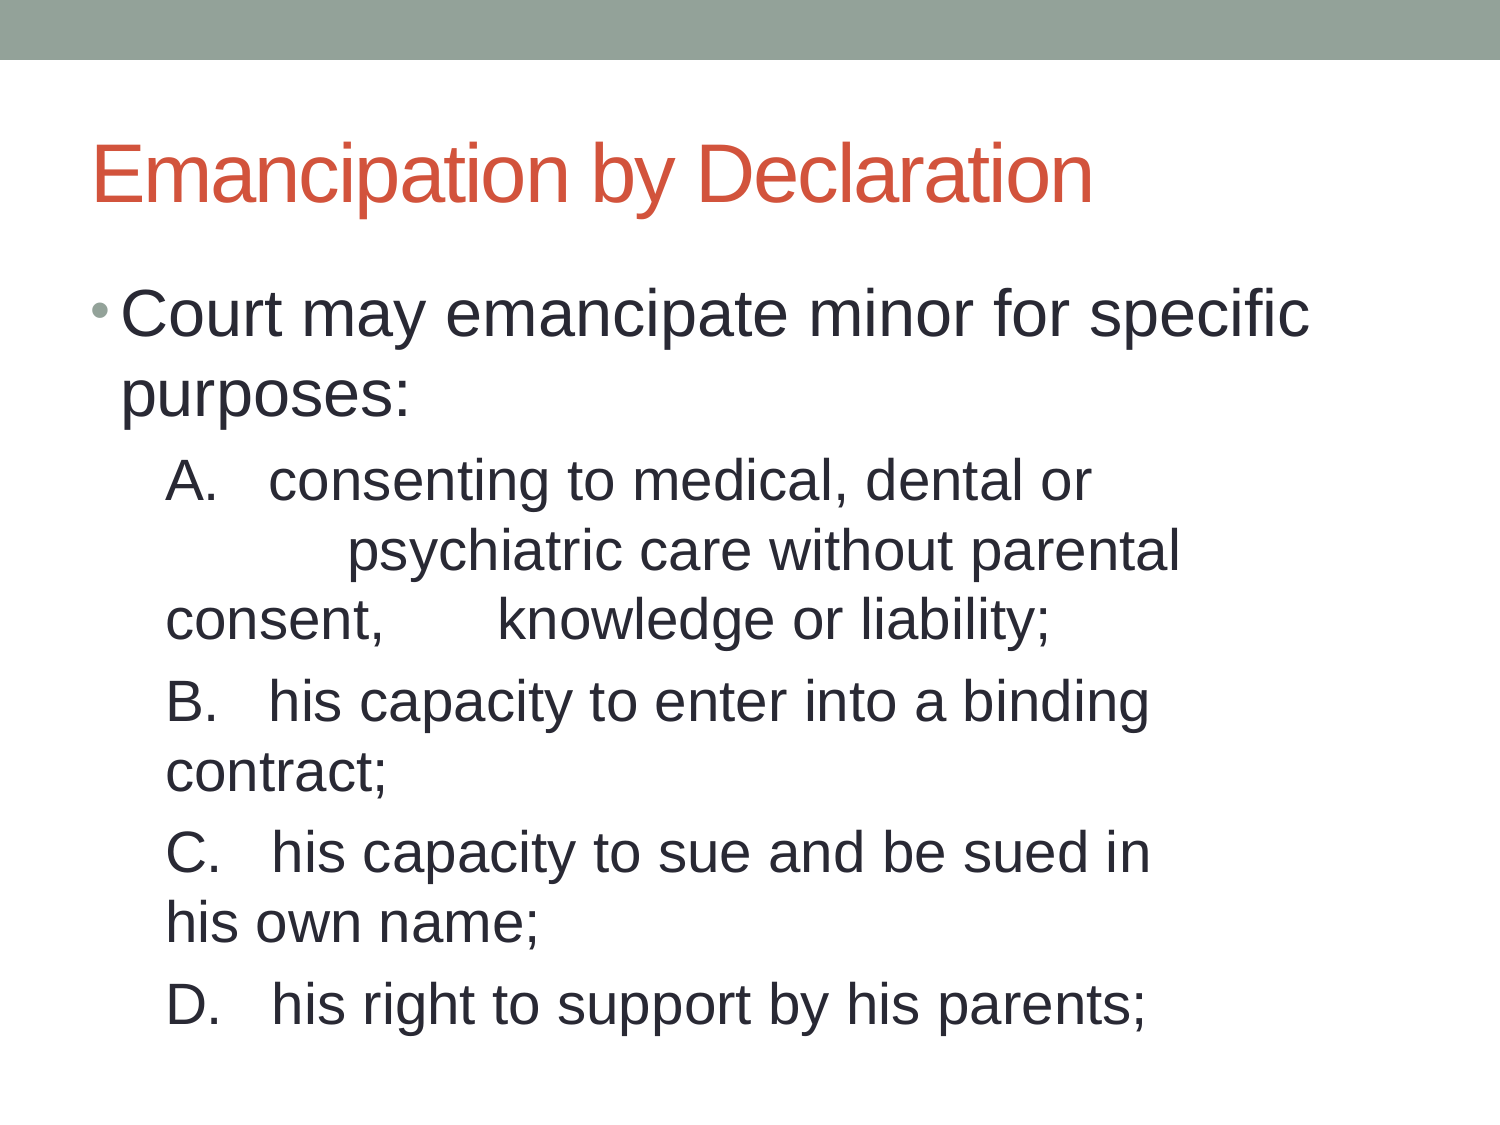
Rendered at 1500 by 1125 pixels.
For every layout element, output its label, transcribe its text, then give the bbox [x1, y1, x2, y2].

list Court may emancipate minor for specific purposes: A. consenting to medical, dental or psychiatric care without parental consent, knowledge or liability; B. his capacity to enter into a binding contract; C. his capacity to sue and be sued in his own name; D. his right to support by his parents; [75, 262, 1425, 1063]
title Emancipation by Declaration [75, 87, 1425, 250]
